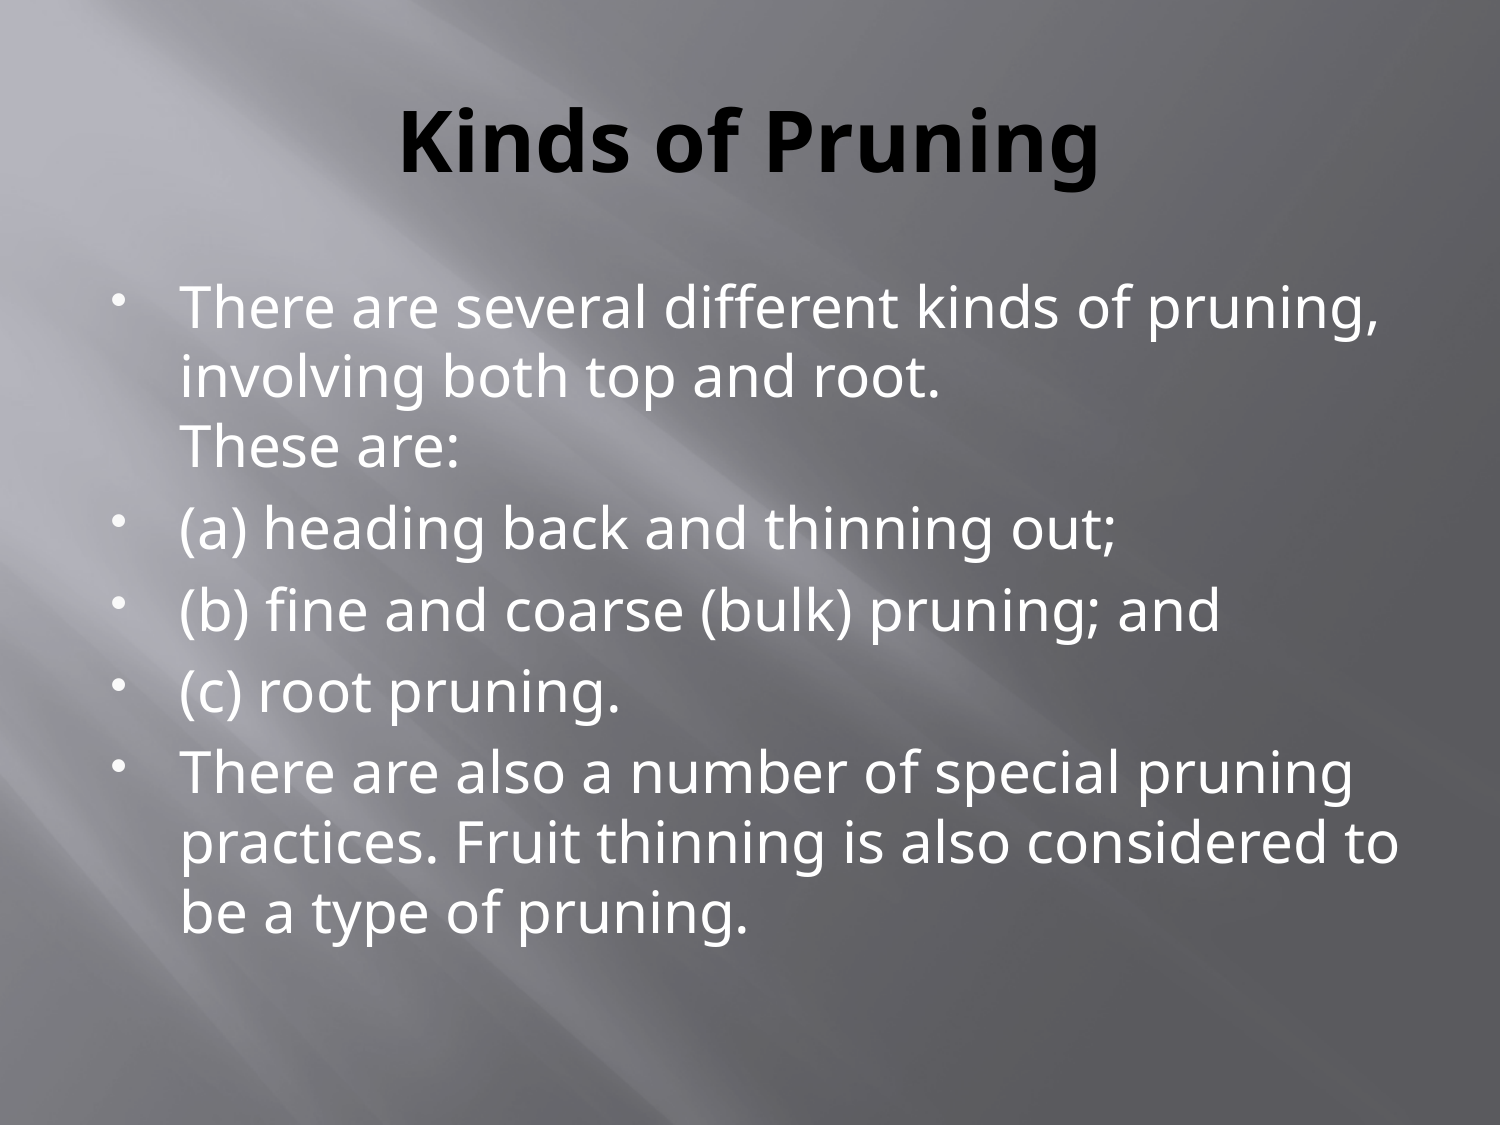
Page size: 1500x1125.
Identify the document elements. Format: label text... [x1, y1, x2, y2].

title Kinds of Pruning [75, 45, 1425, 233]
list There are several different kinds of pruning, involving both top and root. These are: (a) heading back and thinning out; (b) fine and coarse (bulk) pruning; and (c) root pruning. There are also a number of special pruning practices. Fruit thinning is also considered to be a type of pruning. [75, 262, 1425, 1035]
